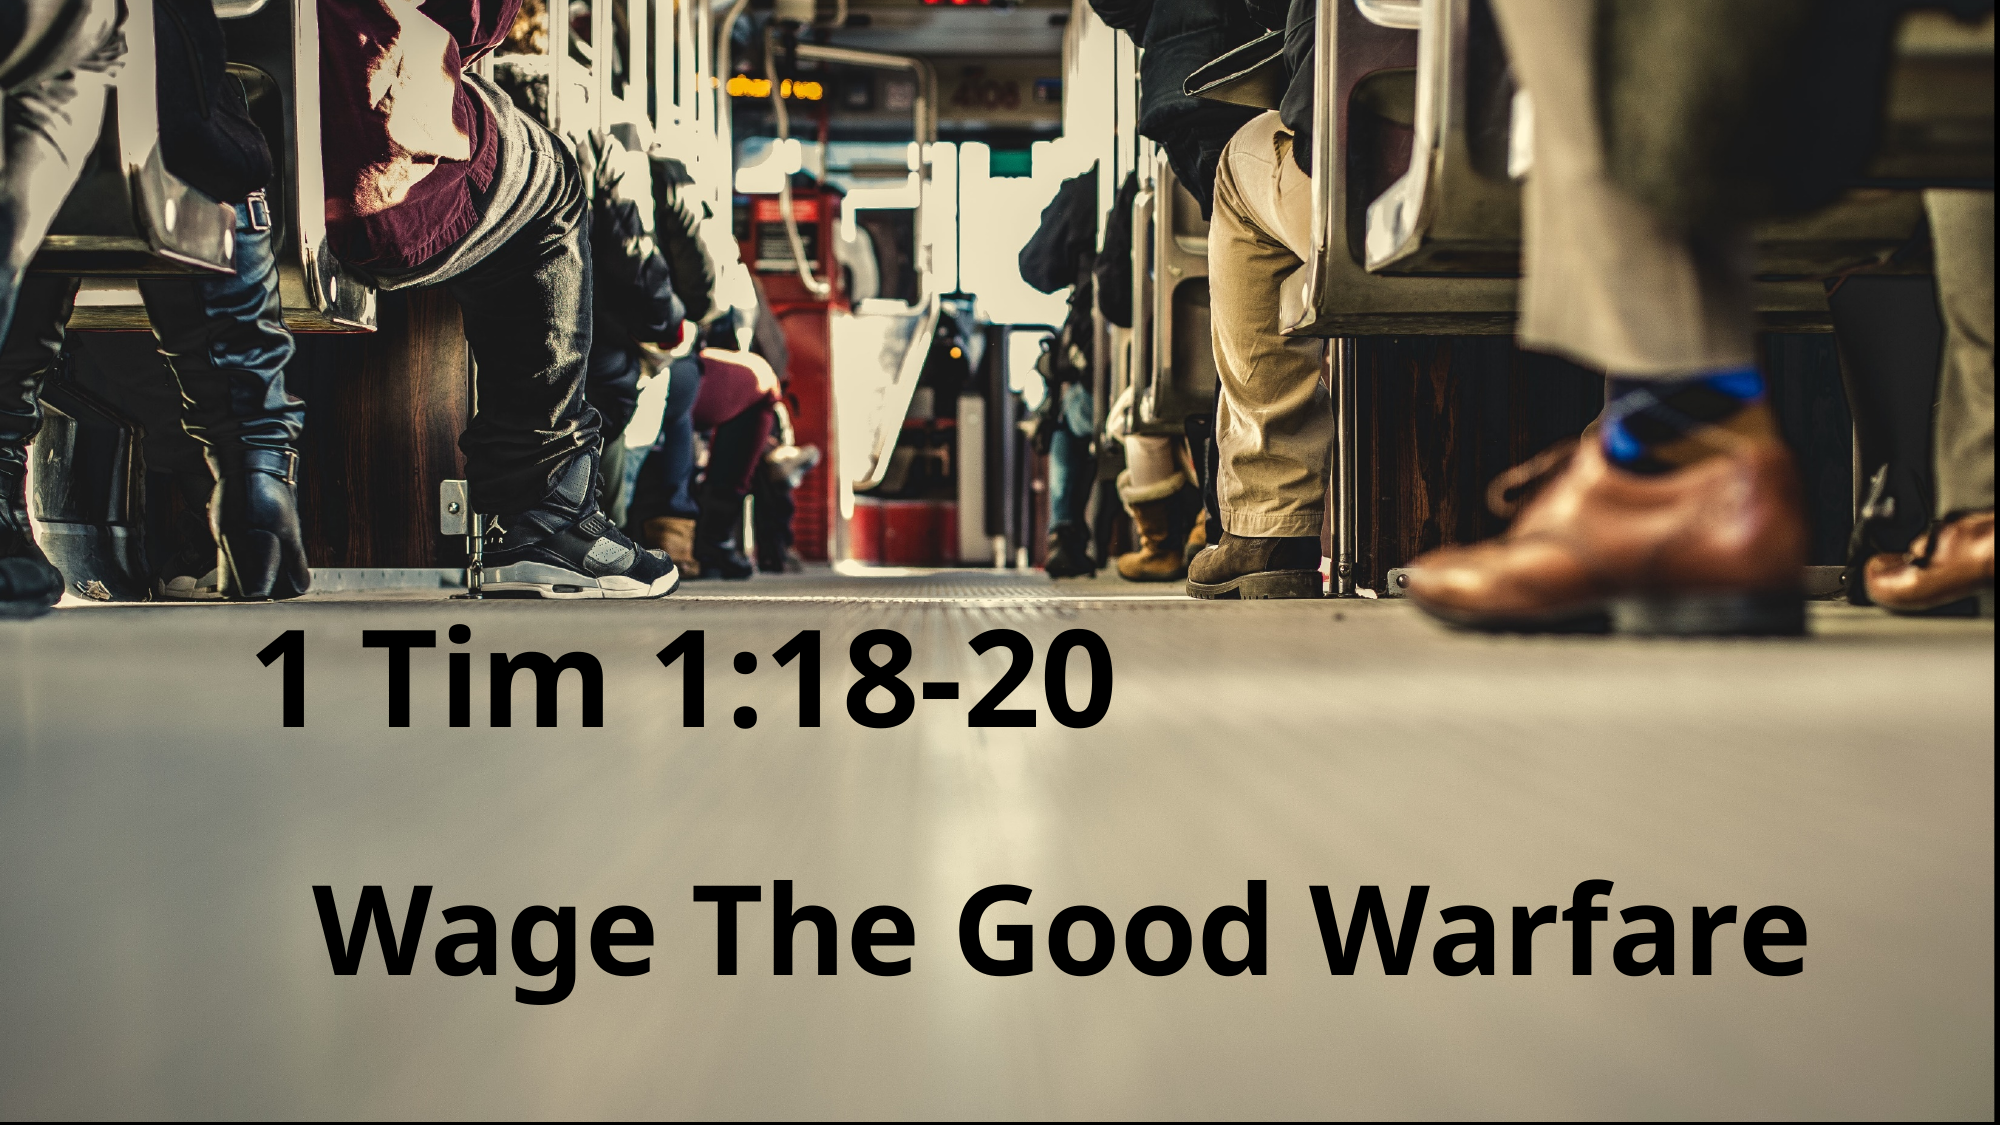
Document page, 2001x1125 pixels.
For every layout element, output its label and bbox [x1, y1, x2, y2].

text_box [0, 0, 2000, 1125]
